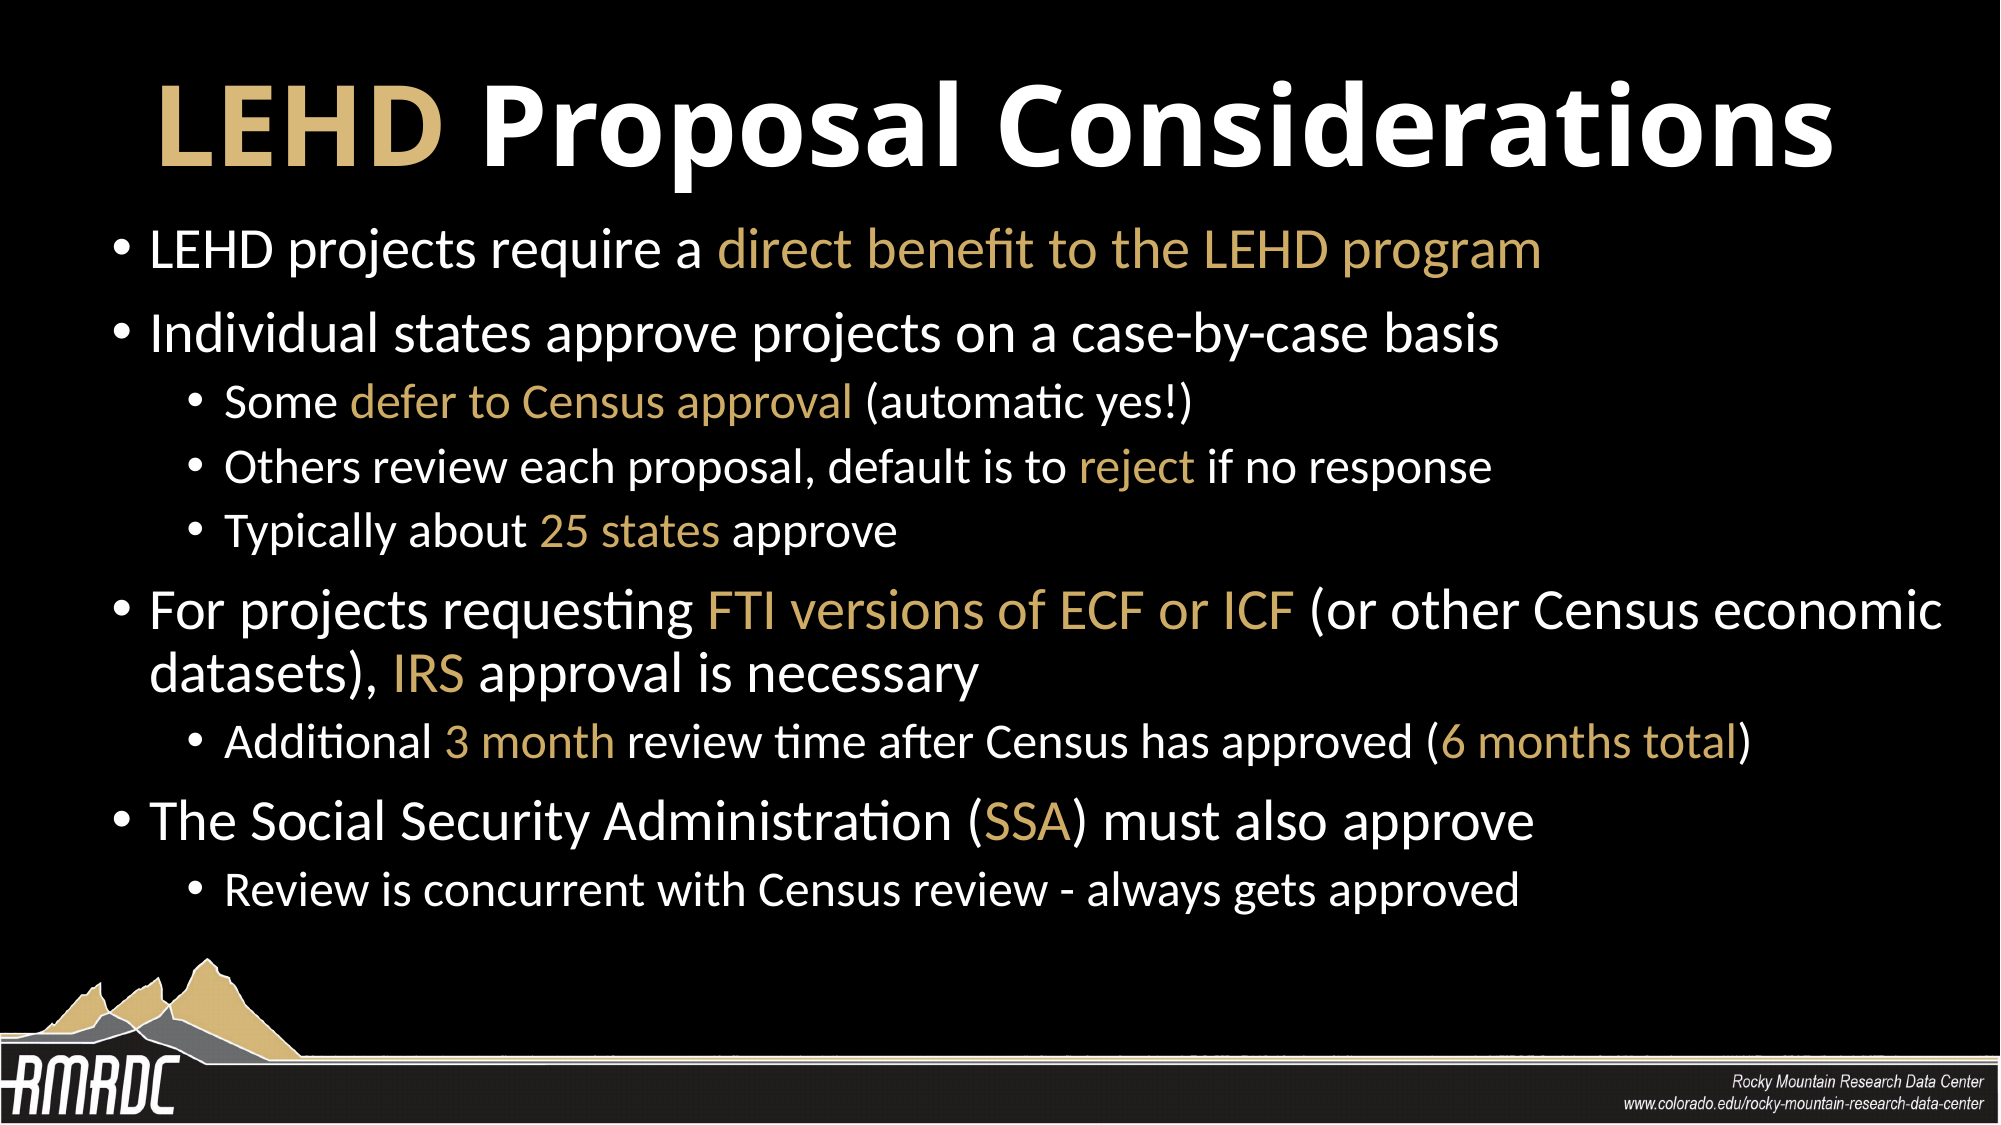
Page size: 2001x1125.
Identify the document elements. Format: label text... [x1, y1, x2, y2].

list LEHD projects require a direct benefit to the LEHD program Individual states approve projects on a case-by-case basis Some defer to Census approval (automatic yes!) Others review each proposal, default is to reject if no response Typically about 25 states approve For projects requesting FTI versions of ECF or ICF (or other Census economic datasets), IRS approval is necessary Additional 3 month review time after Census has approved (6 months total) The Social Security Administration (SSA) must also approve Review is concurrent with Census review - always gets approved [96, 211, 1970, 955]
picture [0, 955, 2000, 1125]
title LEHD Proposal Considerations [137, 21, 1940, 211]
